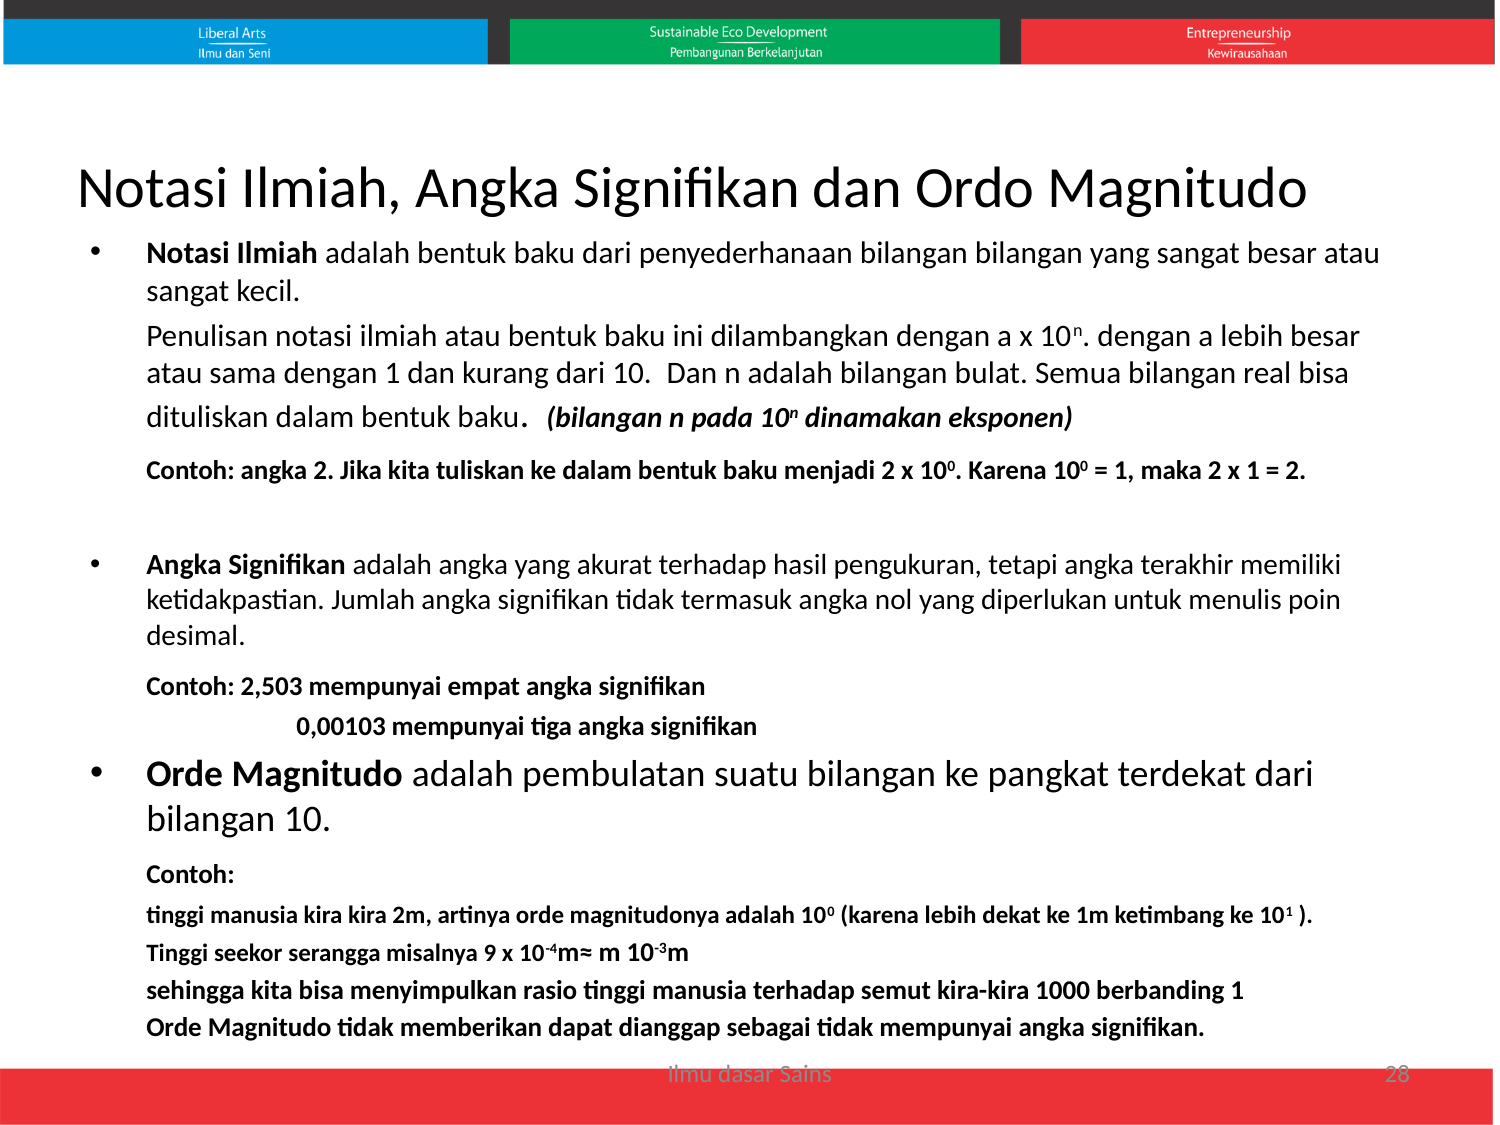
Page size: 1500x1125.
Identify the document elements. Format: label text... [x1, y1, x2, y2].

picture [0, 0, 1495, 1125]
slide_number 28 [1074, 1042, 1425, 1103]
title Notasi Ilmiah, Angka Signifikan dan Ordo Magnitudo [62, 137, 1413, 230]
footer Ilmu dasar Sains [512, 1042, 988, 1103]
list Notasi Ilmiah adalah bentuk baku dari penyederhanaan bilangan bilangan yang sangat besar atau sangat kecil. Penulisan notasi ilmiah atau bentuk baku ini dilambangkan dengan a x 10n. dengan a lebih besar atau sama dengan 1 dan kurang dari 10. Dan n adalah bilangan bulat. Semua bilangan real bisa dituliskan dalam bentuk baku. (bilangan n pada 10n dinamakan eksponen) Contoh: angka 2. Jika kita tuliskan ke dalam bentuk baku menjadi 2 x 100. Karena 100 = 1, maka 2 x 1 = 2. Angka Signifikan adalah angka yang akurat terhadap hasil pengukuran, tetapi angka terakhir memiliki ketidakpastian. Jumlah angka signifikan tidak termasuk angka nol yang diperlukan untuk menulis poin desimal. Contoh: 2,503 mempunyai empat angka signifikan 0,00103 mempunyai tiga angka signifikan Orde Magnitudo adalah pembulatan suatu bilangan ke pangkat terdekat dari bilangan 10. Contoh: tinggi manusia kira kira 2m, artinya orde magnitudonya adalah 100 (karena lebih dekat ke 1m ketimbang ke 101 ). Tinggi seekor serangga misalnya 9 x 10-4m≈ m 10-3m sehingga kita bisa menyimpulkan rasio tinggi manusia terhadap semut kira-kira 1000 berbanding 1 Orde Magnitudo tidak memberikan dapat dianggap sebagai tidak mempunyai angka signifikan. [75, 224, 1425, 1050]
